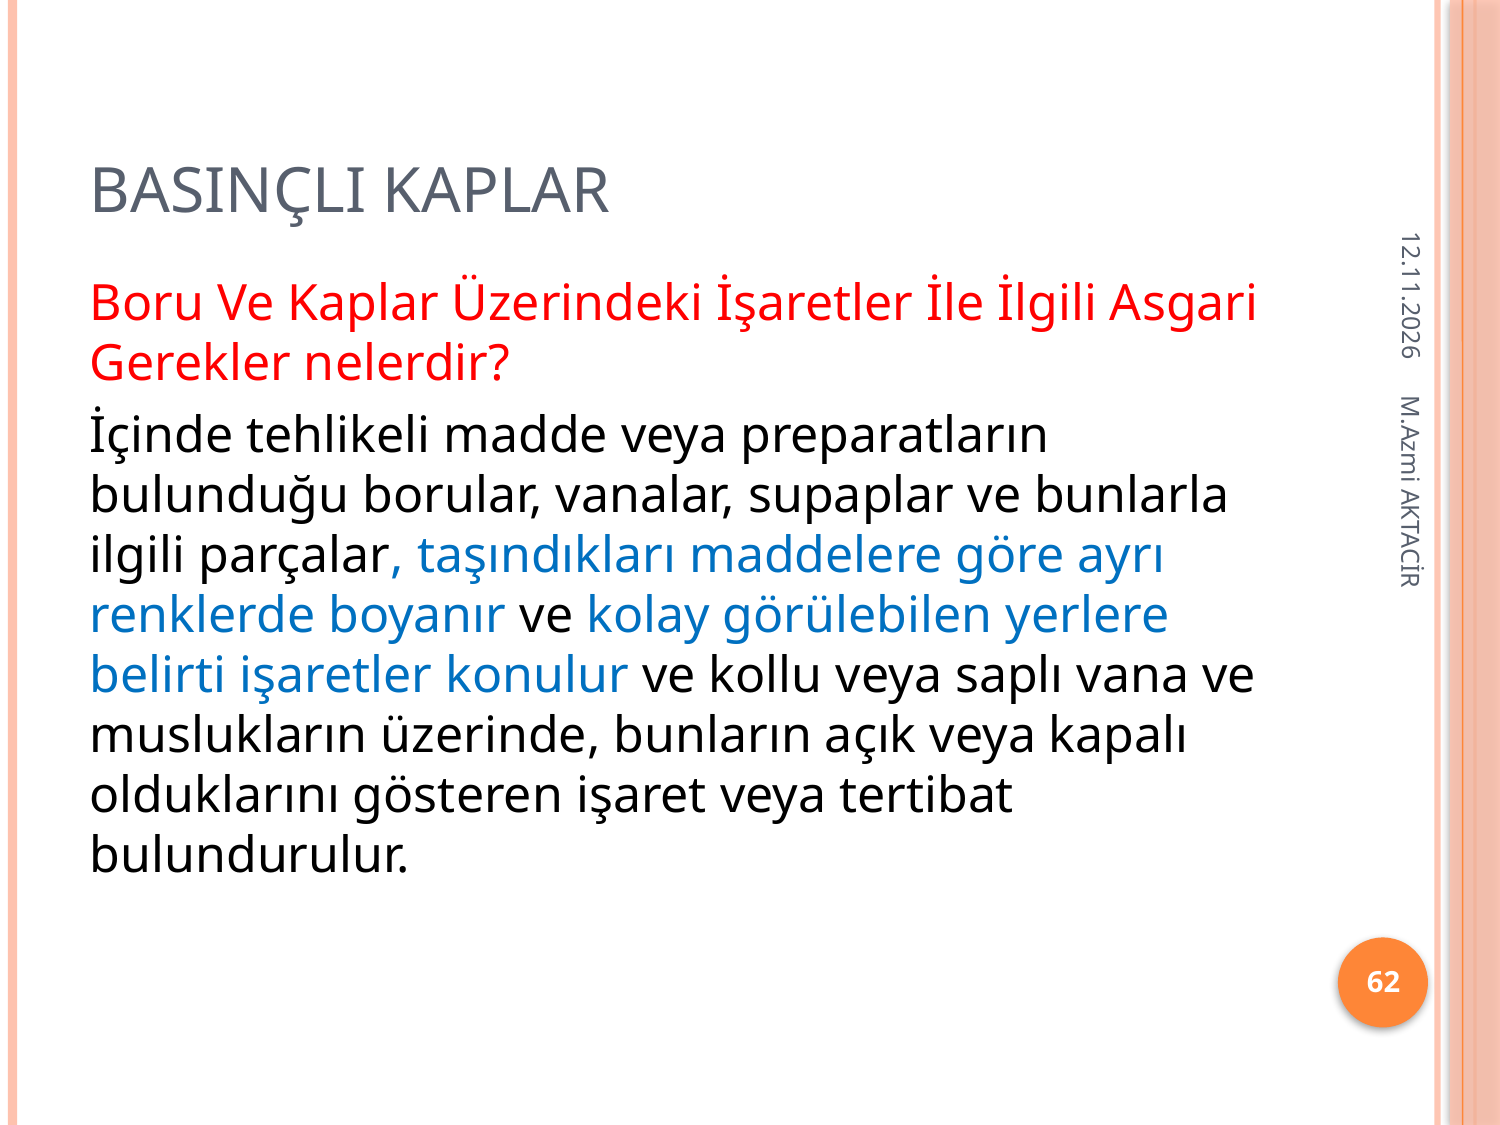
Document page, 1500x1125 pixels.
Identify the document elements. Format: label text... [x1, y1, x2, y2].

footer M.Azmi AKTACİR [1379, 380, 1440, 906]
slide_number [1378, 43, 1442, 374]
slide_number 62 [1333, 940, 1434, 1027]
title BASINÇLI KAPLAR [75, 45, 1300, 233]
list Boru Ve Kaplar Üzerindeki İşaretler İle İlgili Asgari Gerekler nelerdir? İçinde tehlikeli madde veya preparatların bulunduğu borular, vanalar, supaplar ve bunlarla ilgili parçalar, taşındıkları maddelere göre ayrı renklerde boyanır ve kolay görülebilen yerlere belirti işaretler konulur ve kollu veya saplı vana ve muslukların üzerinde, bunların açık veya kapalı olduklarını gösteren işaret veya tertibat bulundurulur. [75, 262, 1300, 1062]
